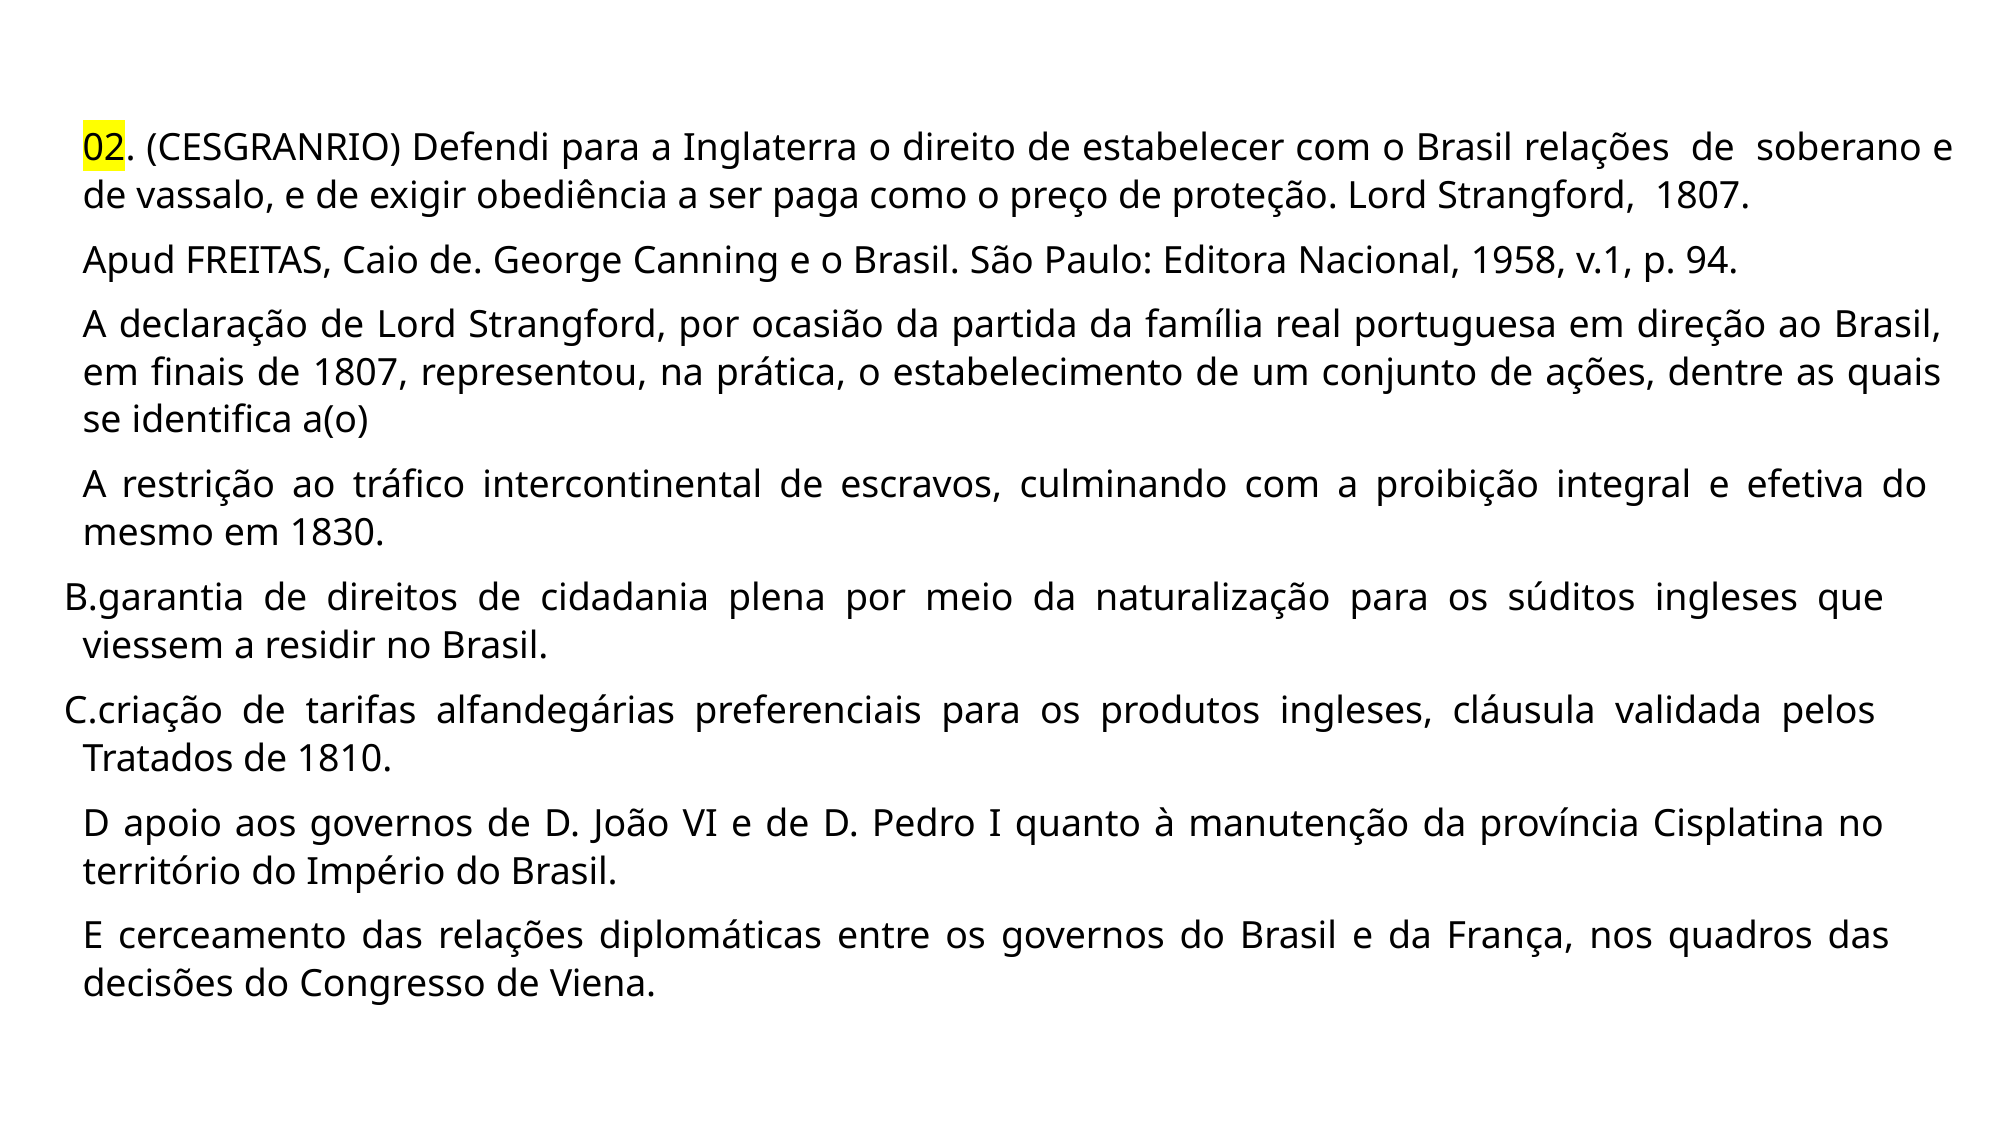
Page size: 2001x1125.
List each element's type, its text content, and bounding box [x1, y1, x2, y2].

text_box 02. (CESGRANRIO) Defendi para a Inglaterra o direito de estabelecer com o Brasil relações de soberano e de vassalo, e de exigir obediência a ser paga como o preço de proteção. Lord Strangford, 1807. Apud FREITAS, Caio de. George Canning e o Brasil. São Paulo: Editora Nacional, 1958, v.1, p. 94. A declaração de Lord Strangford, por ocasião da partida da família real portuguesa em direção ao Brasil, em finais de 1807, representou, na prática, o estabelecimento de um conjunto de ações, dentre as quais se identifica a(o) A restrição ao tráfico intercontinental de escravos, culminando com a proibição integral e efetiva do mesmo em 1830. garantia de direitos de cidadania plena por meio da naturalização para os súditos ingleses que viessem a residir no Brasil. criação de tarifas alfandegárias preferenciais para os produtos ingleses, cláusula validada pelos Tratados de 1810. D apoio aos governos de D. João VI e de D. Pedro I quanto à manutenção da província Cisplatina no território do Império do Brasil. E cerceamento das relações diplomáticas entre os governos do Brasil e da França, nos quadros das decisões do Congresso de Viena. [49, 112, 1970, 1011]
